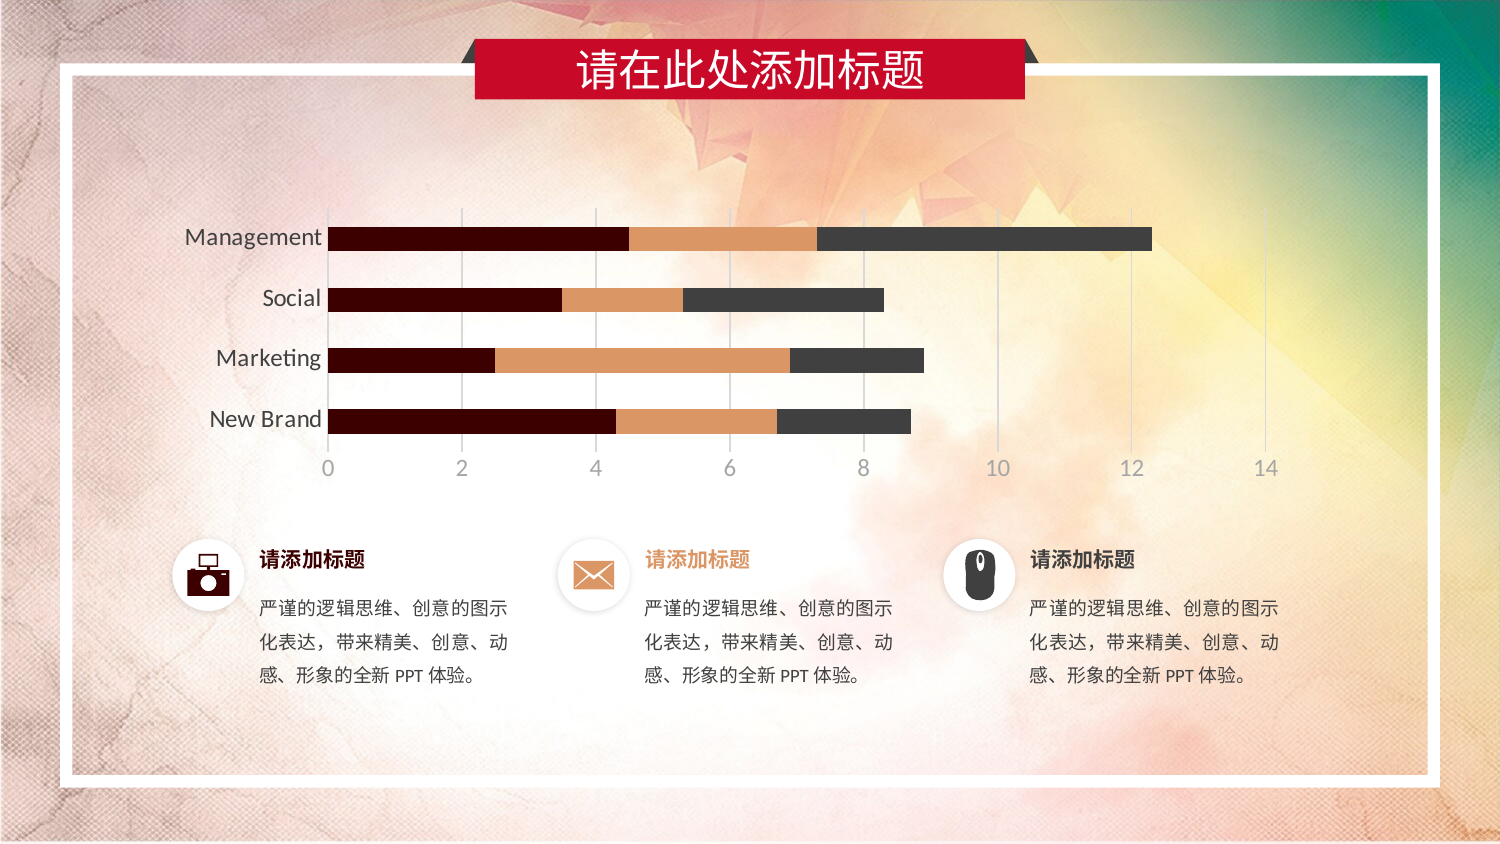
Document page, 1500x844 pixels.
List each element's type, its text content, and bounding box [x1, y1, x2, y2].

text_box [1026, 38, 1041, 65]
text_box [459, 38, 474, 65]
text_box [172, 538, 245, 611]
text_box 严谨的逻辑思维、创意的图示化表达，带来精美、创意、动感、形象的全新PPT体验。 [244, 578, 523, 694]
text_box [59, 62, 1441, 789]
chart [161, 202, 1301, 489]
text_box 严谨的逻辑思维、创意的图示化表达，带来精美、创意、动感、形象的全新PPT体验。 [1015, 578, 1294, 694]
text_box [557, 538, 630, 611]
text_box 请添加标题 [630, 538, 767, 580]
text_box 严谨的逻辑思维、创意的图示化表达，带来精美、创意、动感、形象的全新PPT体验。 [629, 578, 909, 694]
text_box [943, 538, 1016, 611]
text_box 请在此处添加标题 [474, 38, 1025, 100]
text_box 请添加标题 [245, 538, 381, 580]
text_box 请添加标题 [1016, 538, 1152, 580]
picture [0, 0, 1500, 844]
